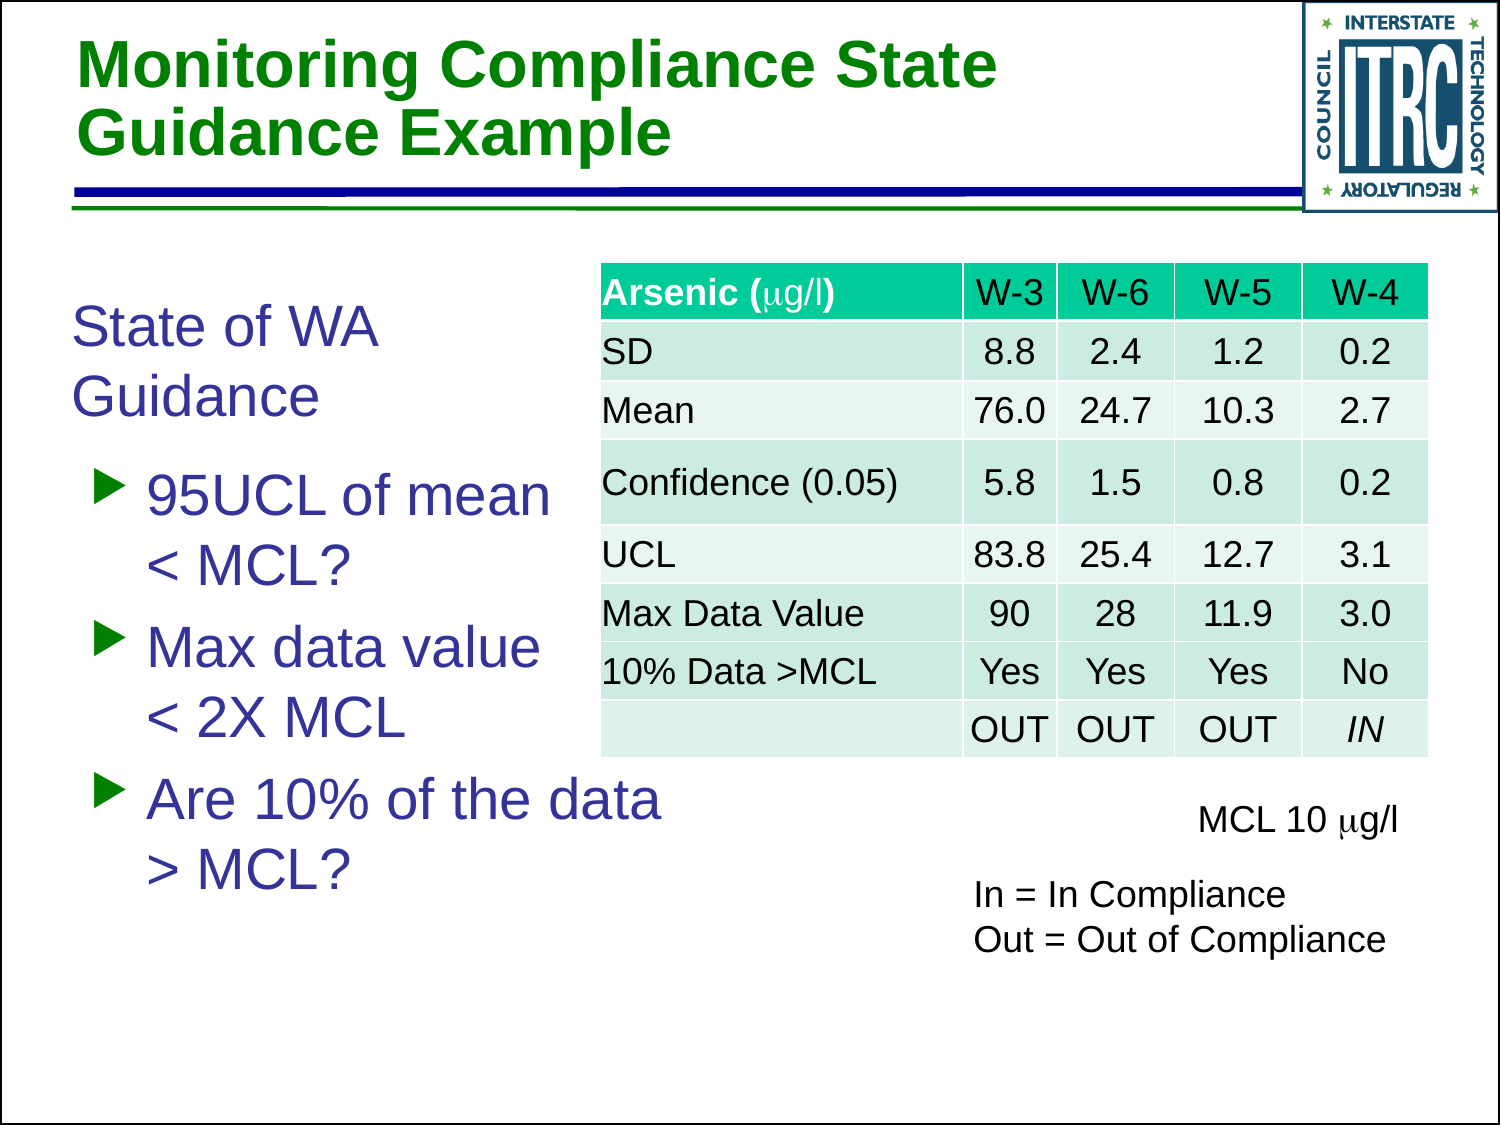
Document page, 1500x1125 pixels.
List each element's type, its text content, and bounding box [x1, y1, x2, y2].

table_cell Yes [1058, 642, 1174, 699]
table_cell Mean [601, 382, 962, 438]
table_header W-5 [1175, 263, 1301, 319]
table_cell 25.4 [1058, 526, 1174, 582]
picture [1302, 2, 1498, 213]
table_header Arsenic (mg/l) [601, 263, 962, 319]
text_box MCL 10 mg/l [1182, 787, 1414, 848]
table_cell 24.7 [1058, 382, 1174, 438]
title Monitoring Compliance State Guidance Example [61, 15, 1307, 188]
table_cell OUT [964, 701, 1056, 757]
table_cell [601, 701, 962, 757]
table_cell 1.2 [1175, 322, 1301, 380]
table_cell 0.2 [1303, 322, 1428, 380]
table_cell 11.9 [1175, 584, 1301, 641]
table_cell 76.0 [964, 382, 1056, 438]
text_box State of WA Guidance [56, 281, 600, 436]
table_header W-6 [1058, 263, 1174, 319]
table_cell UCL [601, 526, 962, 582]
list 95UCL of mean < MCL? Max data value < 2X MCL Are 10% of the data > MCL? [75, 450, 688, 975]
table_cell 8.8 [964, 322, 1056, 380]
table_cell SD [601, 322, 962, 380]
table_cell 0.8 [1175, 440, 1301, 524]
table_header W-4 [1303, 263, 1428, 319]
table_cell 2.4 [1058, 322, 1174, 380]
table_cell IN [1303, 701, 1428, 757]
table_cell 28 [1058, 584, 1174, 641]
table_cell Yes [964, 642, 1056, 699]
table_cell 0.2 [1303, 440, 1428, 524]
table_cell 90 [964, 584, 1056, 641]
table_cell 83.8 [964, 526, 1056, 582]
table_cell 3.0 [1303, 584, 1428, 641]
table_cell Yes [1175, 642, 1301, 699]
table_cell 12.7 [1175, 526, 1301, 582]
table_cell 10% Data >MCL [601, 642, 962, 699]
table_cell 10.3 [1175, 382, 1301, 438]
table_cell Confidence (0.05) [601, 440, 962, 524]
table_cell 1.5 [1058, 440, 1174, 524]
table_cell 2.7 [1303, 382, 1428, 438]
table_cell No [1303, 642, 1428, 699]
table_cell OUT [1175, 701, 1301, 757]
text_box In = In Compliance Out = Out of Compliance [958, 862, 1402, 968]
table_cell 3.1 [1303, 526, 1428, 582]
table_cell Max Data Value [601, 584, 962, 641]
table_header W-3 [964, 263, 1056, 319]
table_cell 5.8 [964, 440, 1056, 524]
table_cell OUT [1058, 701, 1174, 757]
